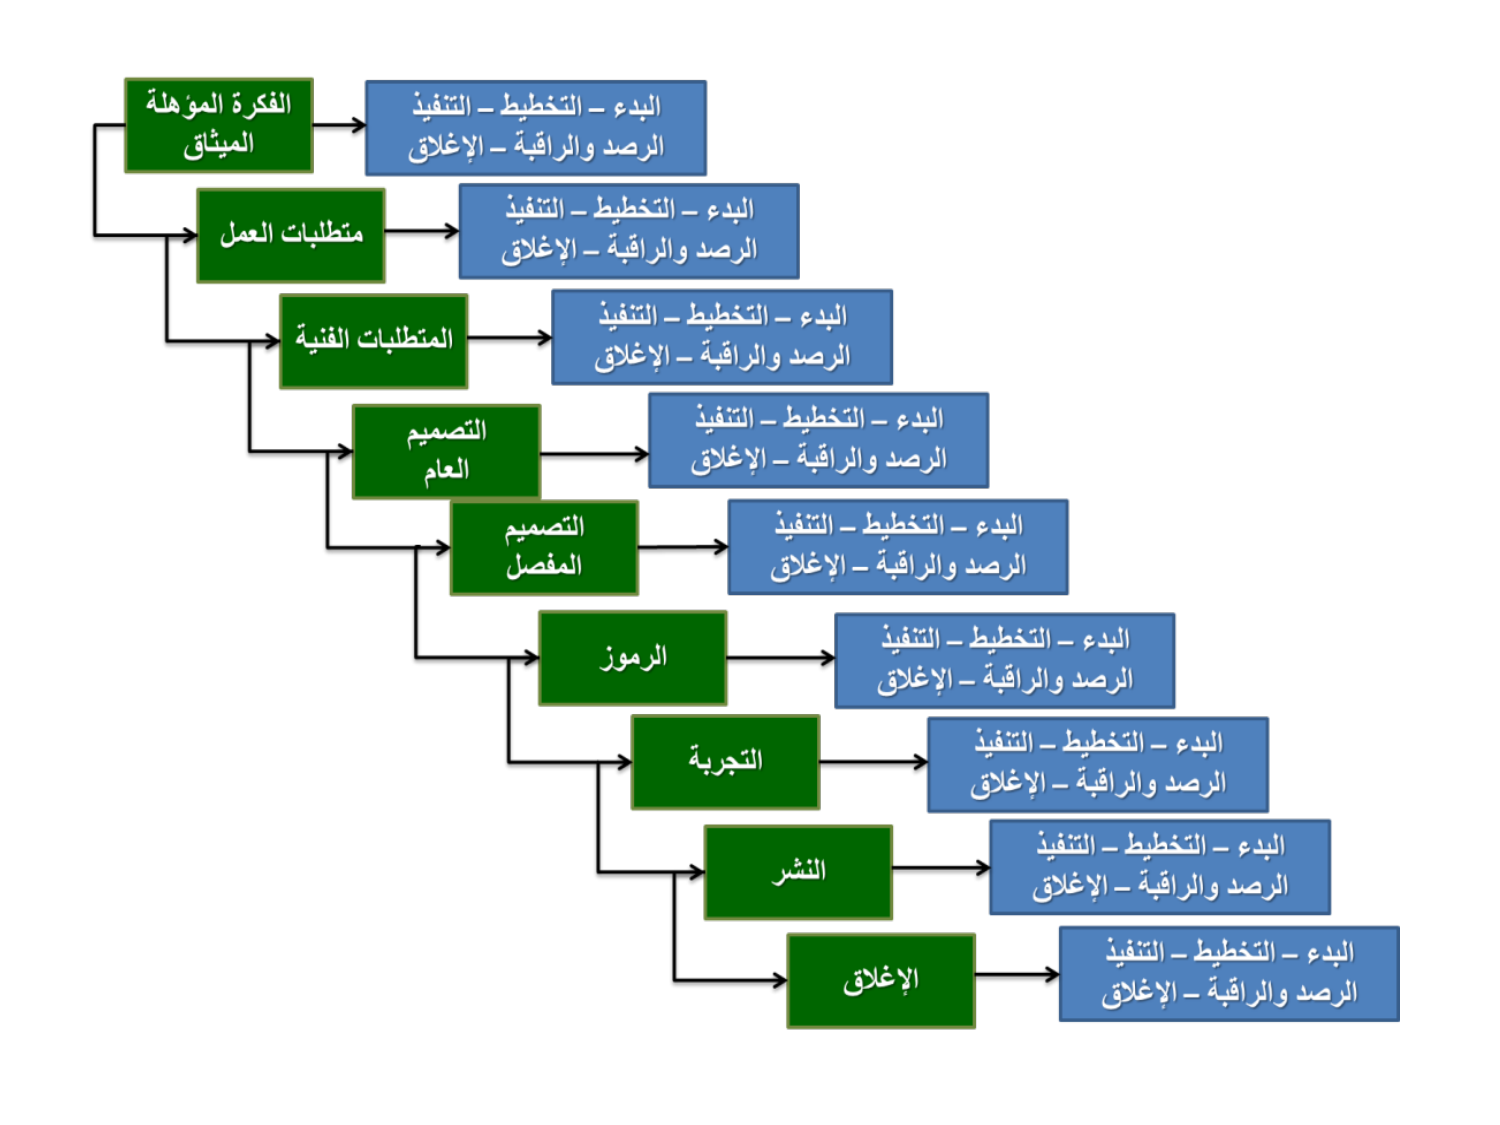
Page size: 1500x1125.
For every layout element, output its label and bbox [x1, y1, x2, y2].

list [87, 74, 1401, 1038]
